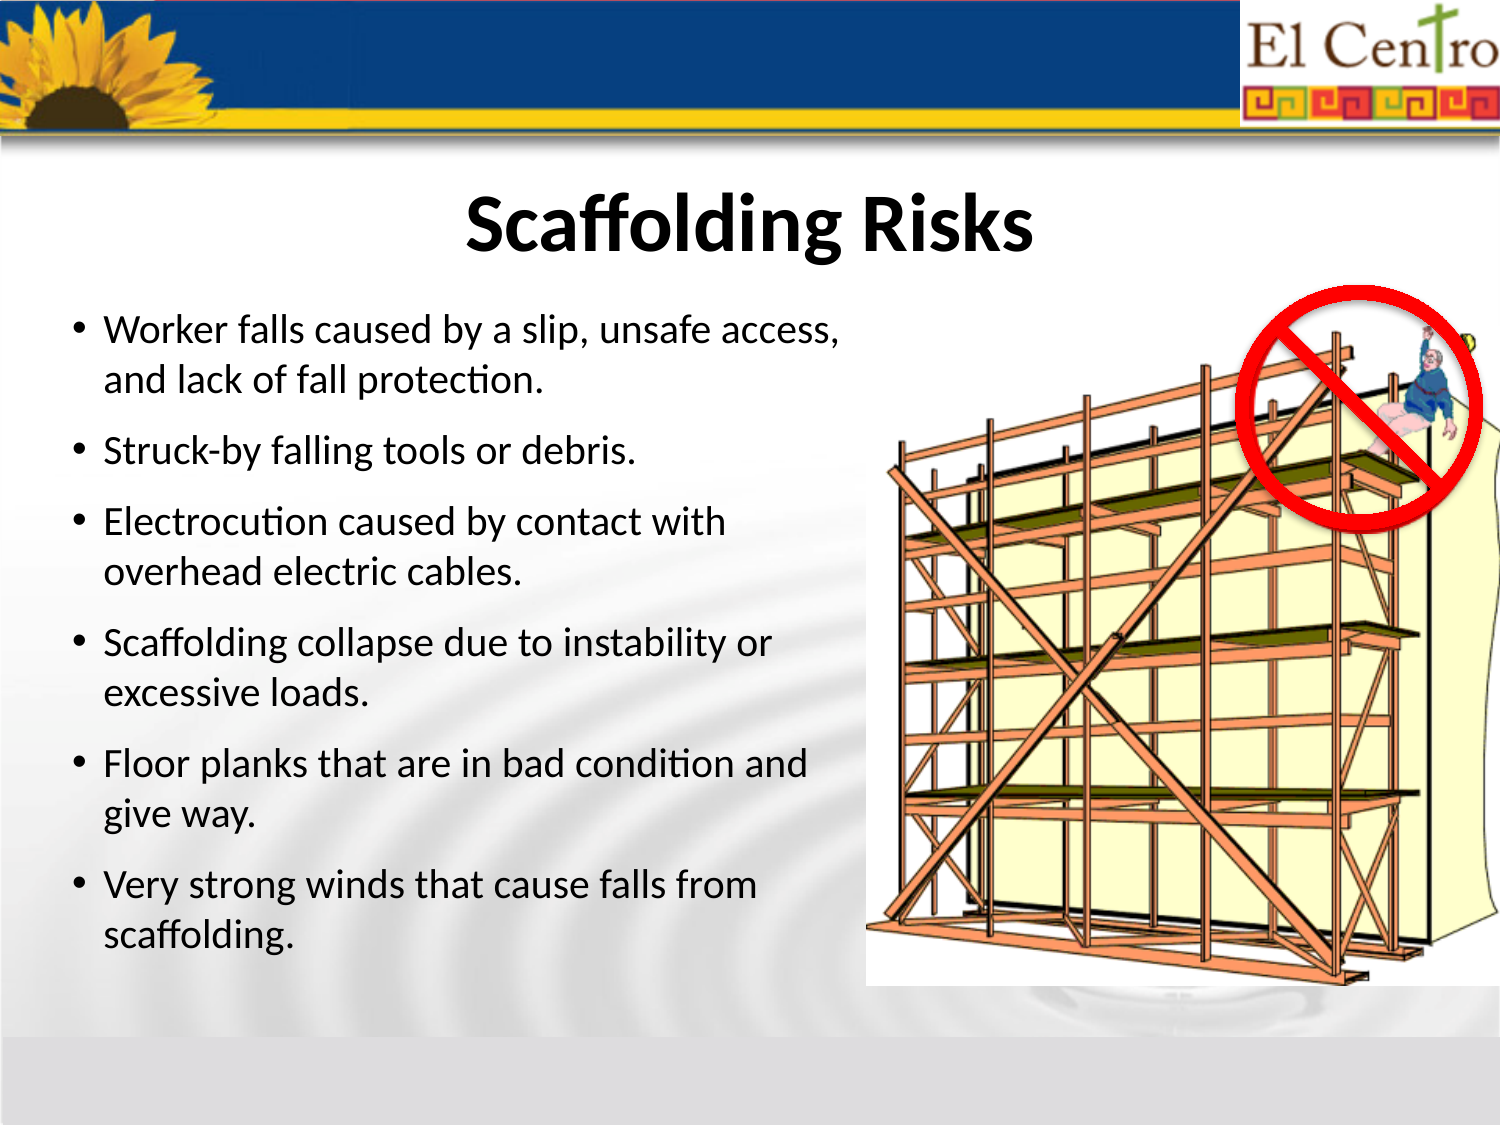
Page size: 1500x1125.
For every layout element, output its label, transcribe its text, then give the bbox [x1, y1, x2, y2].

picture [0, 0, 1500, 158]
picture [0, 277, 1500, 1125]
text_box Worker falls caused by a slip, unsafe access, and lack of fall protection. Struck-by falling tools or debris. Electrocution caused by contact with overhead electric cables. Scaffolding collapse due to instability or excessive loads. Floor planks that are in bad condition and give way. Very strong winds that cause falls from scaffolding. [64, 294, 864, 965]
title Scaffolding Risks [0, 158, 1500, 277]
